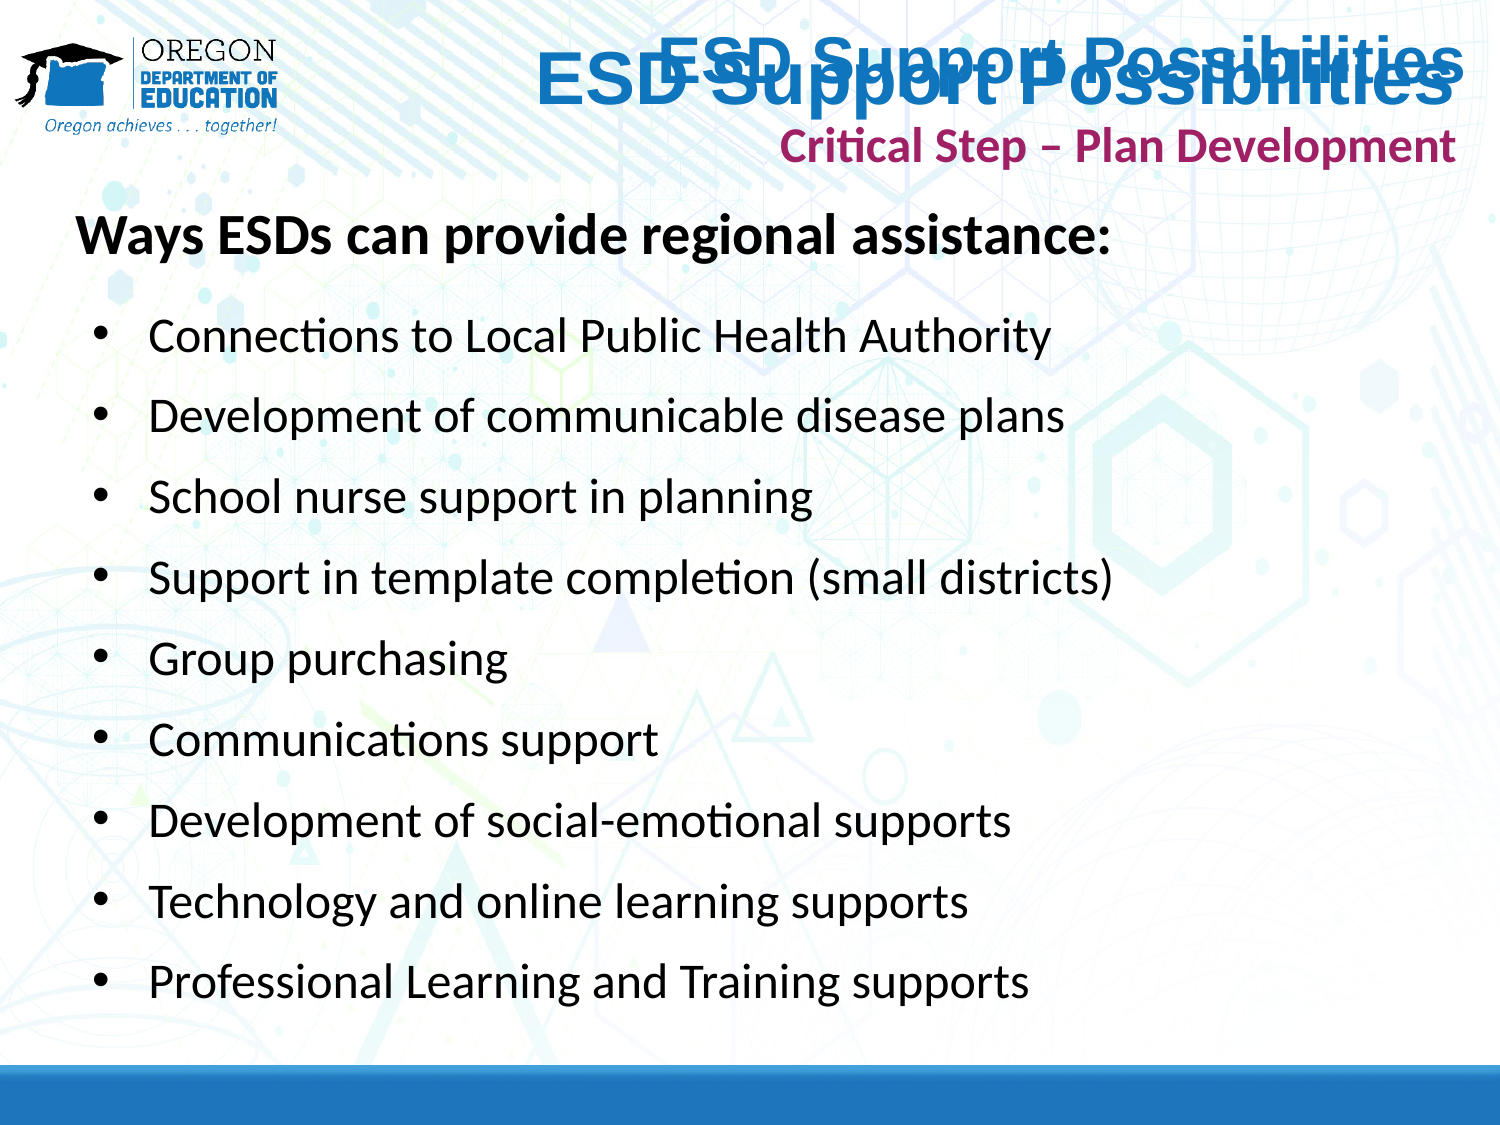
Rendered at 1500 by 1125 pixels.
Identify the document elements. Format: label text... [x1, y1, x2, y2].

title ESD Support Possibilities [308, 18, 1482, 185]
text_box Connections to Local Public Health Authority Development of communicable disease plans School nurse support in planning Support in template completion (small districts) Group purchasing Communications support Development of social-emotional supports Technology and online learning supports Professional Learning and Training supports [77, 290, 1442, 1023]
text_box Ways ESDs can provide regional assistance: [60, 189, 1407, 275]
picture [0, 0, 1500, 1125]
